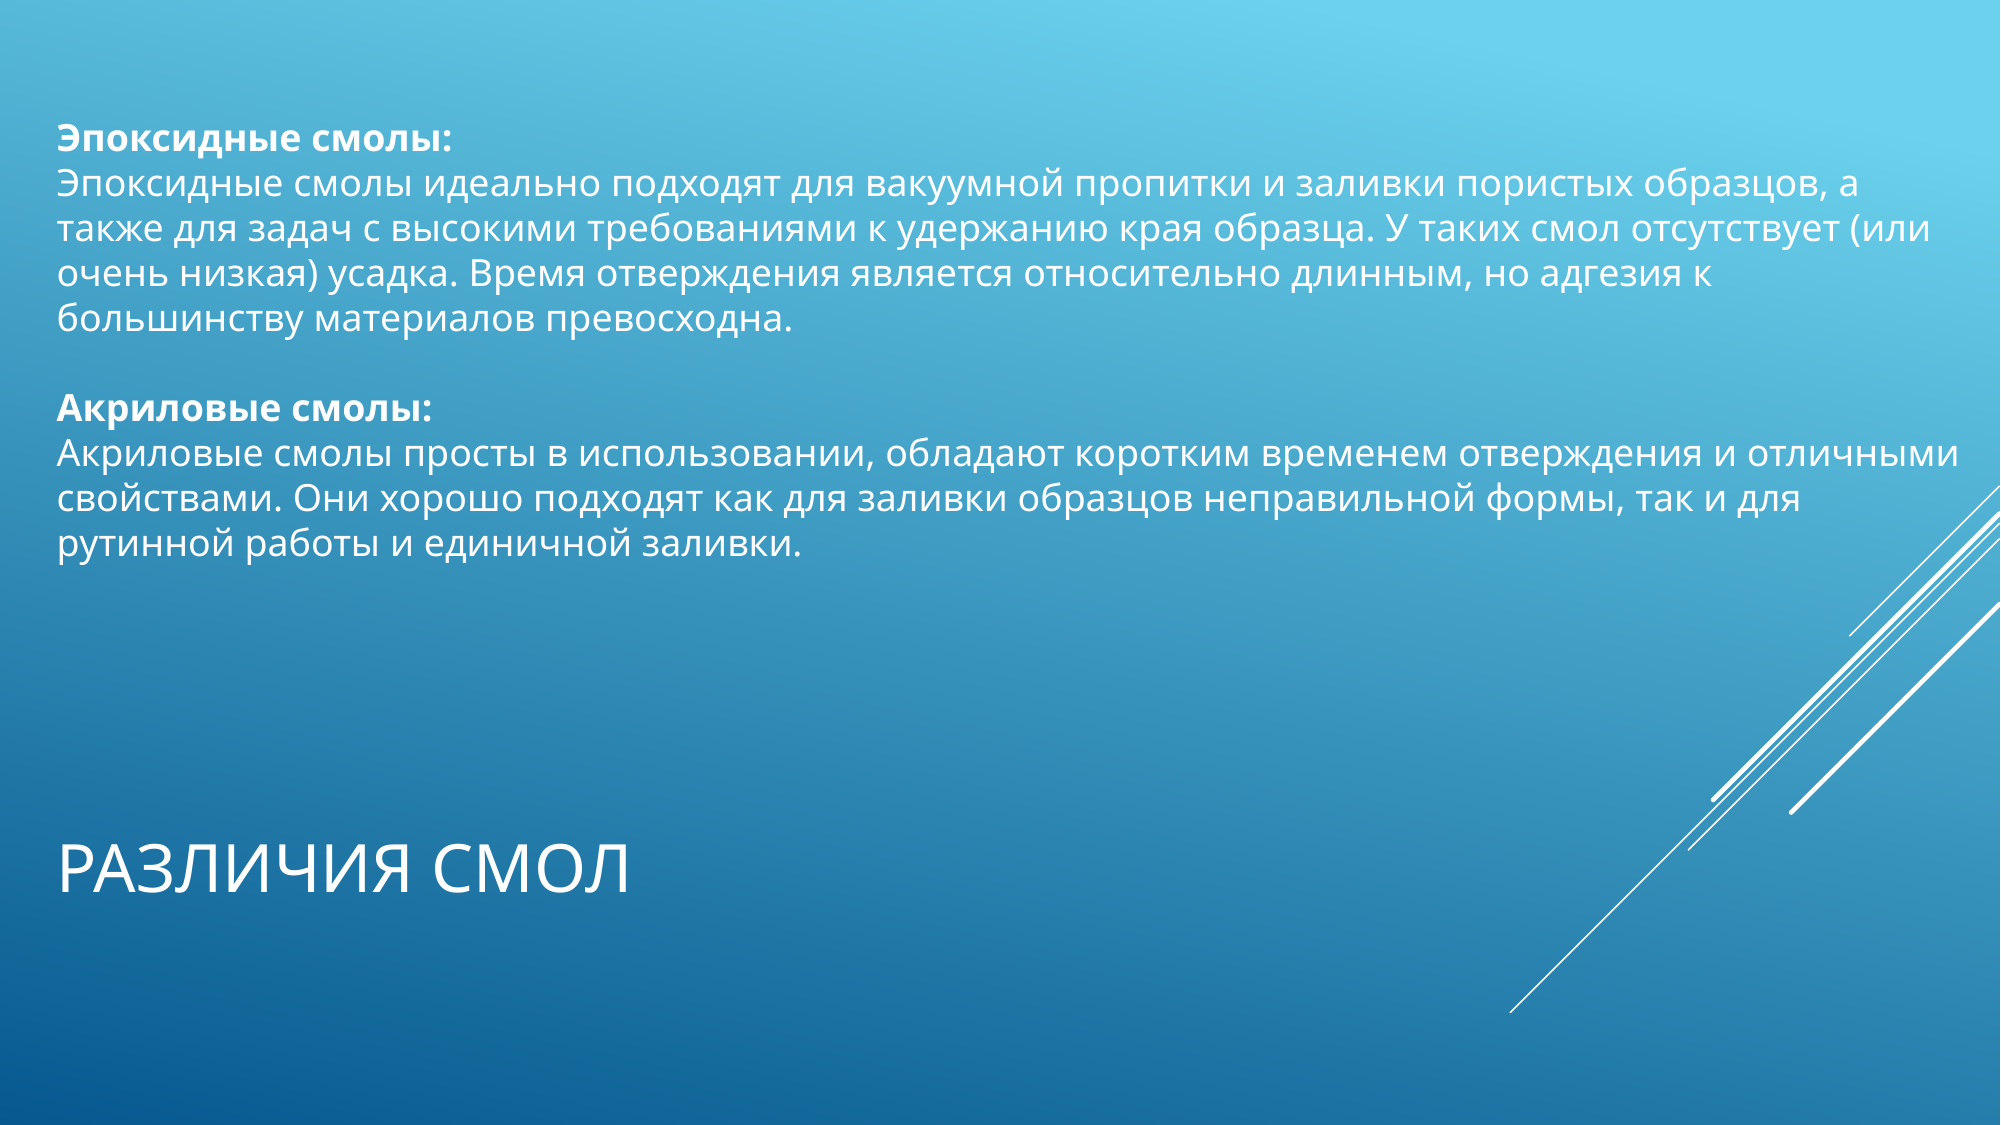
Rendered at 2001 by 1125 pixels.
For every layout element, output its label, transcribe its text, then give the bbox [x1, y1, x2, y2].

text_box Эпоксидные смолы: Эпоксидные смолы идеально подходят для вакуумной пропитки и заливки пористых образцов, а также для задач с высокими требованиями к удержанию края образца. У таких смол отсутствует (или очень низкая) усадка. Время отверждения является относительно длинным, но адгезия к большинству материалов превосходна. Акриловые смолы: Акриловые смолы просты в использовании, обладают коротким временем отверждения и отличными свойствами. Они хорошо подходят как для заливки образцов неправильной формы, так и для рутинной работы и единичной заливки. [41, 106, 1984, 572]
title Различия смол [41, 741, 1442, 990]
